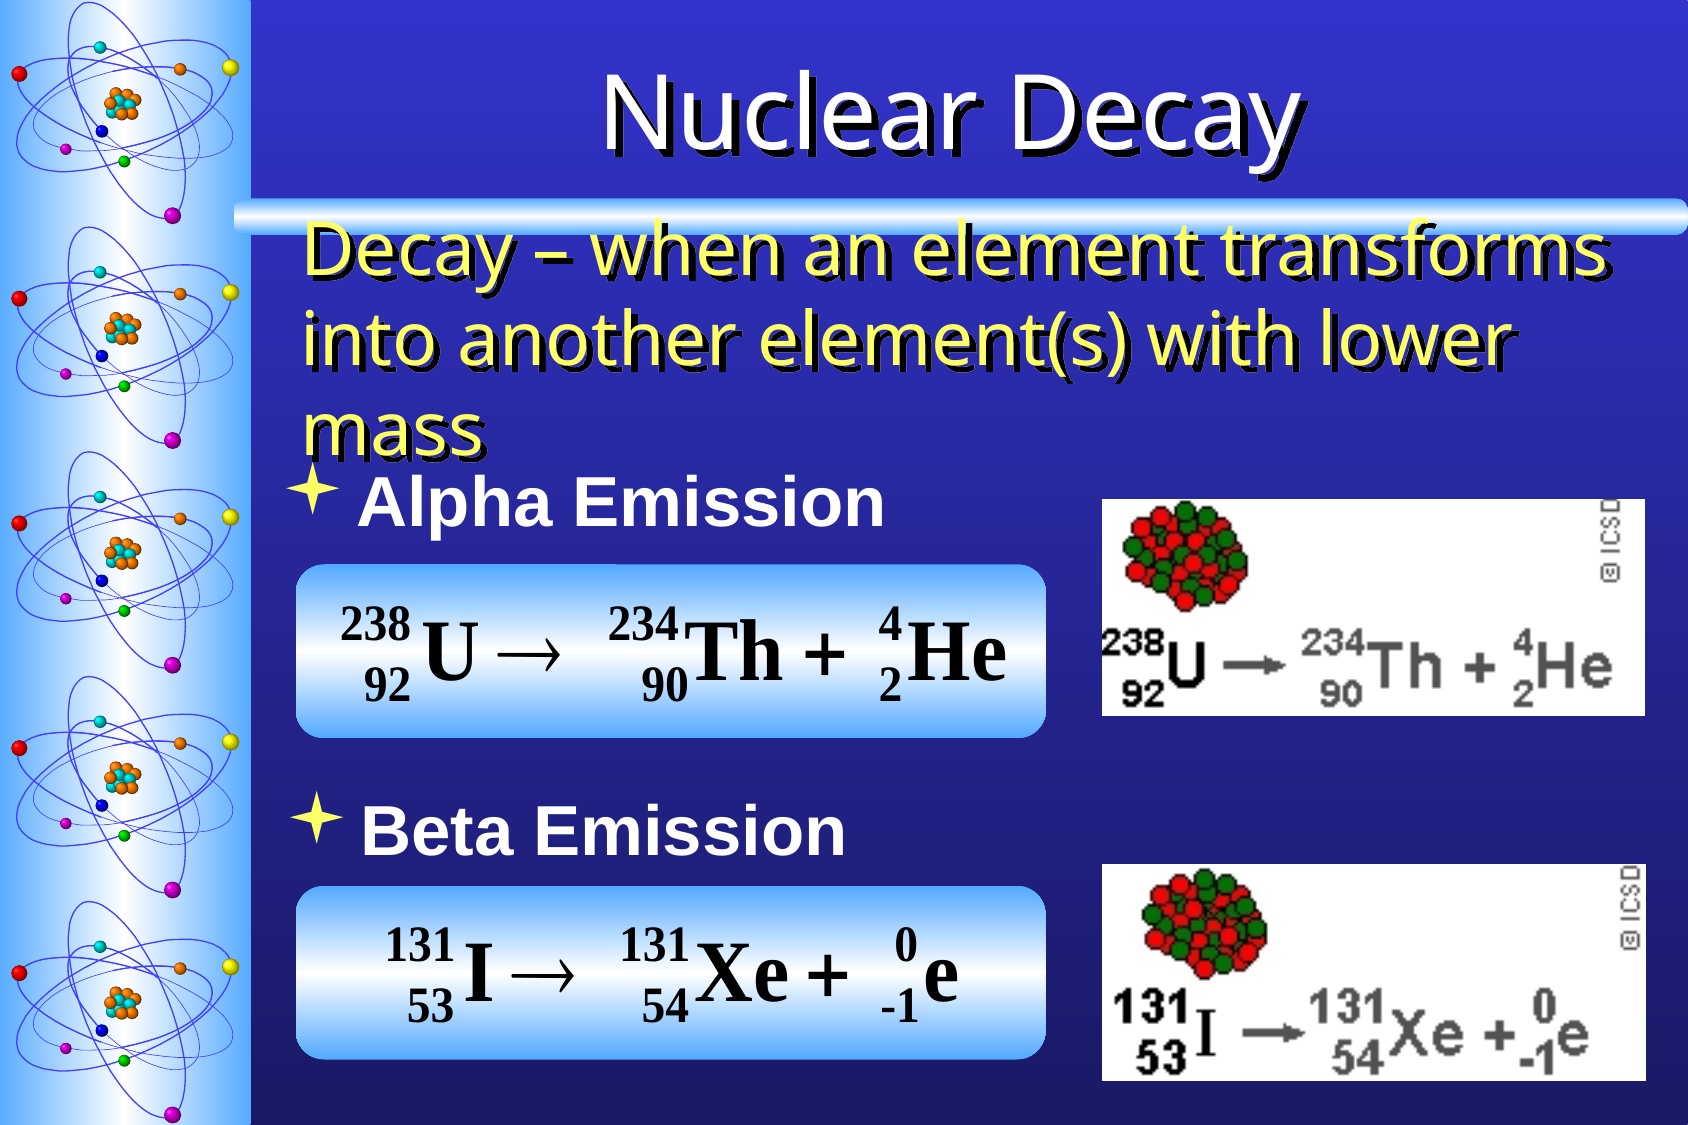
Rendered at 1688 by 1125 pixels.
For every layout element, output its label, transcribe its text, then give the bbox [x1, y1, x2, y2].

title Nuclear Decay [268, 13, 1632, 203]
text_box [295, 885, 1046, 1060]
list Alpha Emission [266, 447, 1630, 570]
text_box Decay – when an element transforms into another element(s) with lower mass [285, 241, 1648, 429]
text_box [1101, 863, 1647, 1082]
text_box Beta Emission [270, 777, 1634, 899]
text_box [1101, 498, 1647, 717]
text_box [295, 564, 1047, 739]
